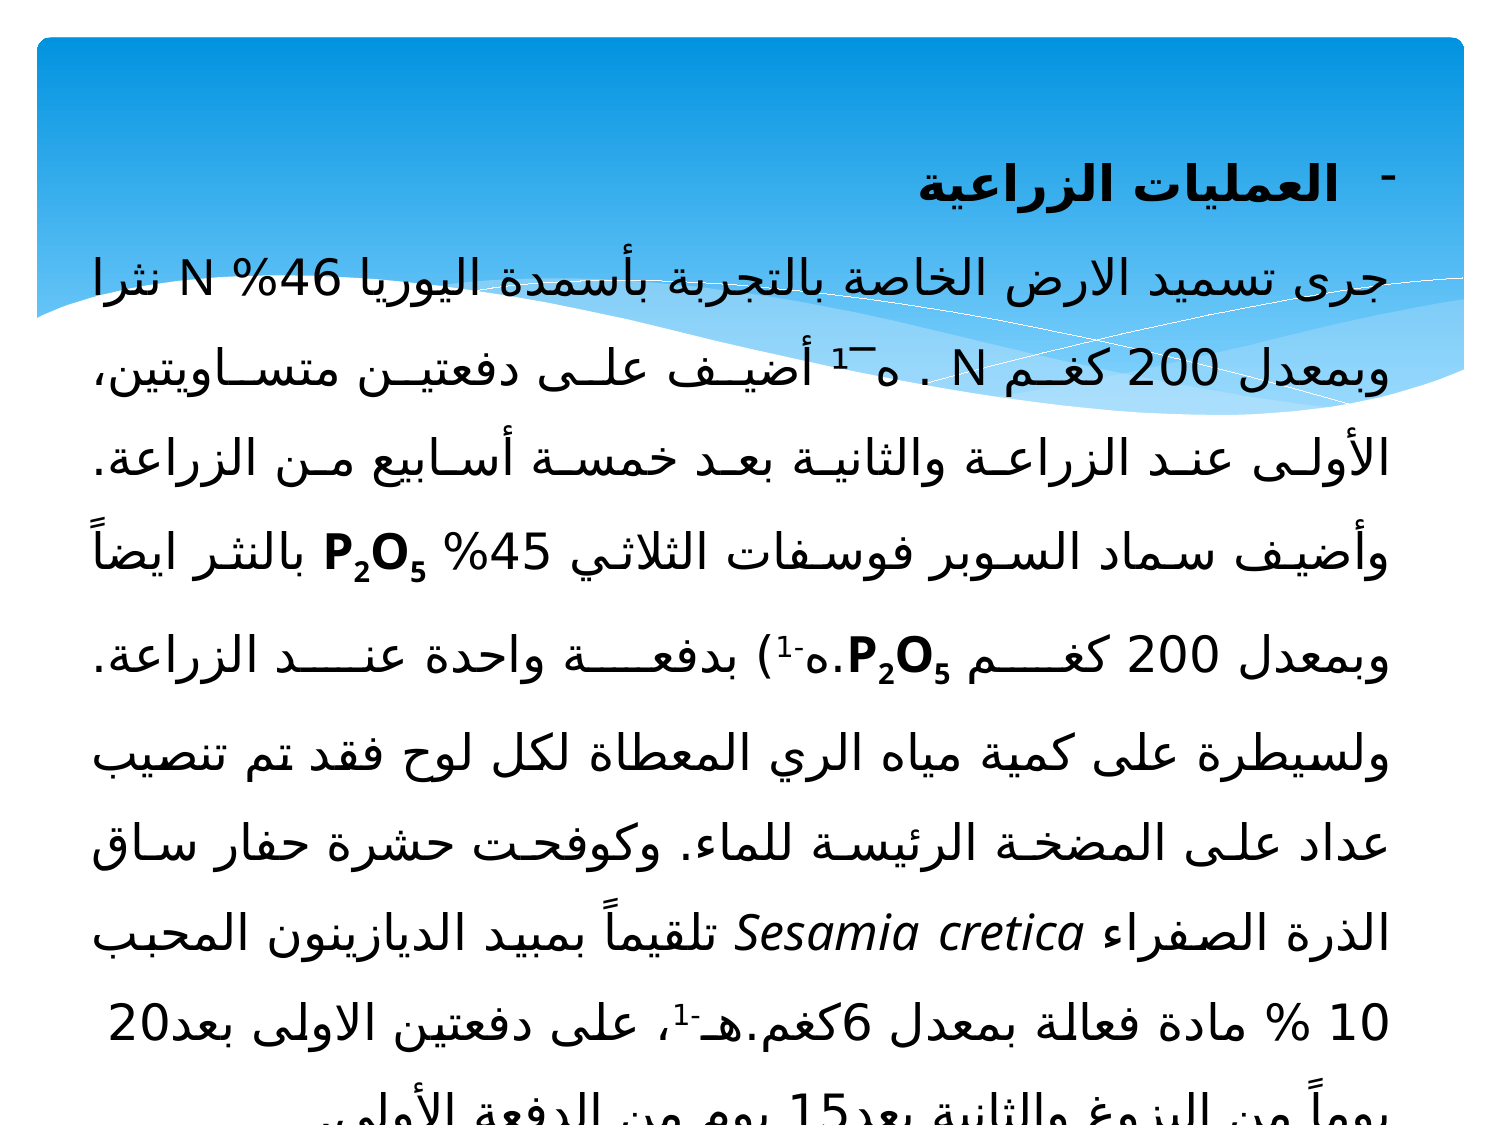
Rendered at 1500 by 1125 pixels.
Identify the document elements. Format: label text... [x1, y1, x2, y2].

text_box العمليات الزراعية [76, 113, 1436, 309]
text_box جرى تسميد الارض الخاصة بالتجربة بأسمدة اليوريا 46% N نثرا وبمعدل 200 كغم N . ه‾¹ أضيف على دفعتين متساويتين، الأولى عند الزراعة والثانية بعد خمسة أسابيع من الزراعة. وأضيف سماد السوبر فوسفات الثلاثي 45% P2O5 بالنثر ايضاً وبمعدل 200 كغم P2O5.ه-1) بدفعة واحدة عند الزراعة. ولسيطرة على كمية مياه الري المعطاة لكل لوح فقد تم تنصيب عداد على المضخة الرئيسة للماء. وكوفحت حشرة حفار ساق الذرة الصفراء Sesamia cretica تلقيماً بمبيد الديازينون المحبب 10 % مادة فعالة بمعدل 6كغم.هـ-1، على دفعتين الاولى بعد20 يوماً من البزوغ والثانية بعد15 يوم من الدفعة الأولى. [76, 208, 1430, 1125]
